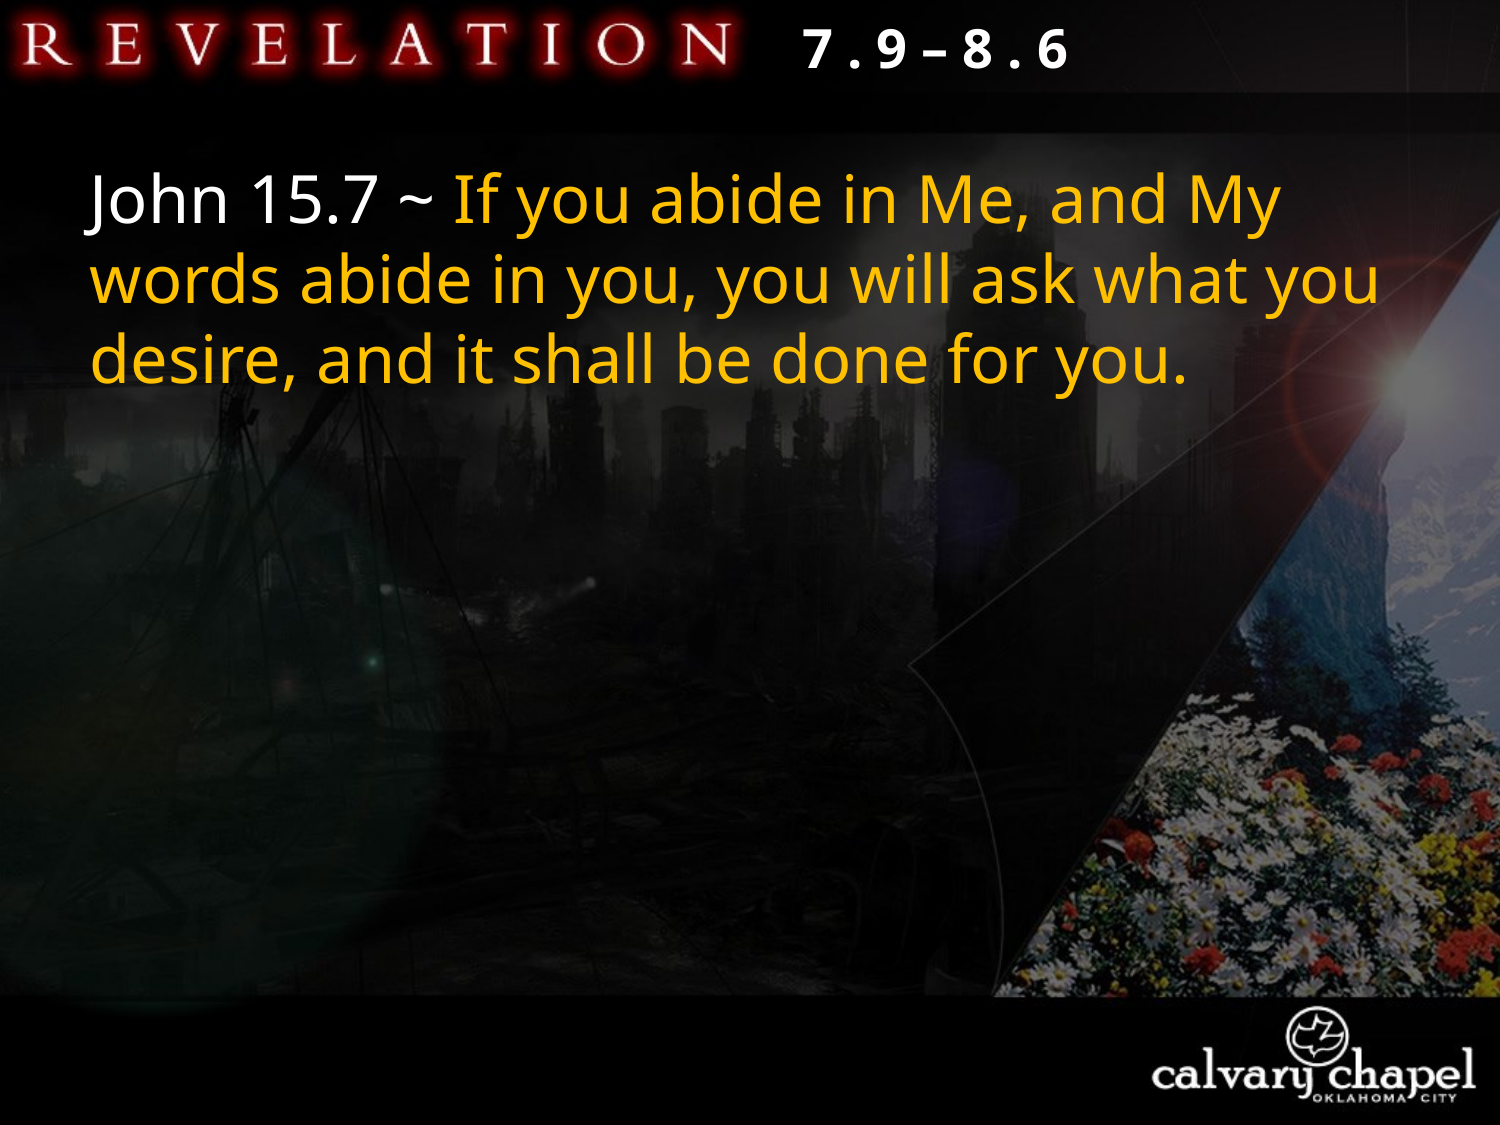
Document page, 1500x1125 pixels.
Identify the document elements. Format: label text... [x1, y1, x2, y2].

picture [0, 0, 1500, 1125]
text_box John 15.7 ~ If you abide in Me, and My words abide in you, you will ask what you desire, and it shall be done for you. [74, 149, 1425, 405]
text_box 7 . 9 – 8 . 6 [787, 7, 1430, 87]
